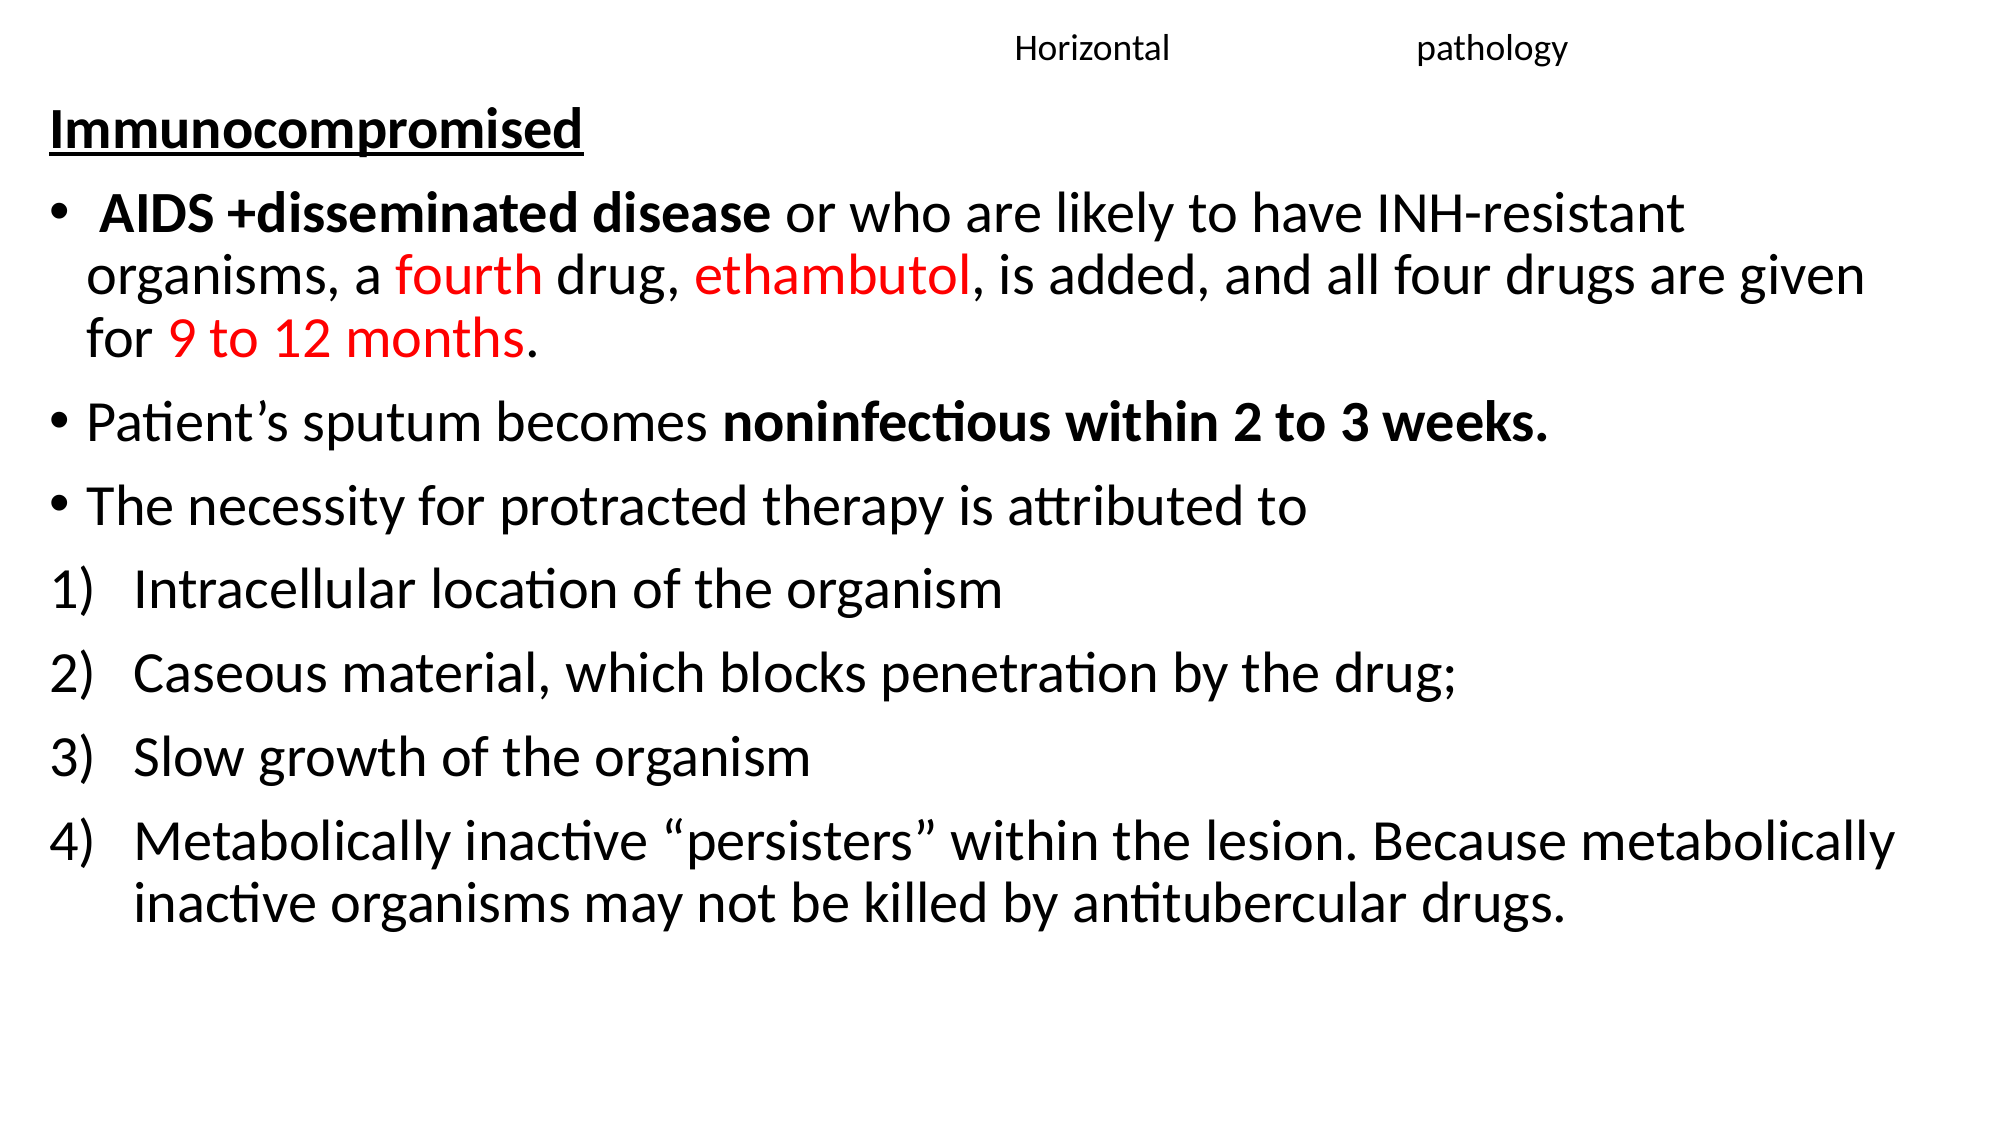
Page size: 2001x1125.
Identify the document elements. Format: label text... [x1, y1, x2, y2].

text_box Horizontal pathology [999, 15, 1983, 75]
list Immunocompromised AIDS +disseminated disease or who are likely to have INH-resistant organisms, a fourth drug, ethambutol, is added, and all four drugs are given for 9 to 12 months. Patient’s sputum becomes noninfectious within 2 to 3 weeks. The necessity for protracted therapy is attributed to Intracellular location of the organism Caseous material, which blocks penetration by the drug; Slow growth of the organism Metabolically inactive “persisters” within the lesion. Because metabolically inactive organisms may not be killed by antitubercular drugs. [34, 0, 1925, 1094]
